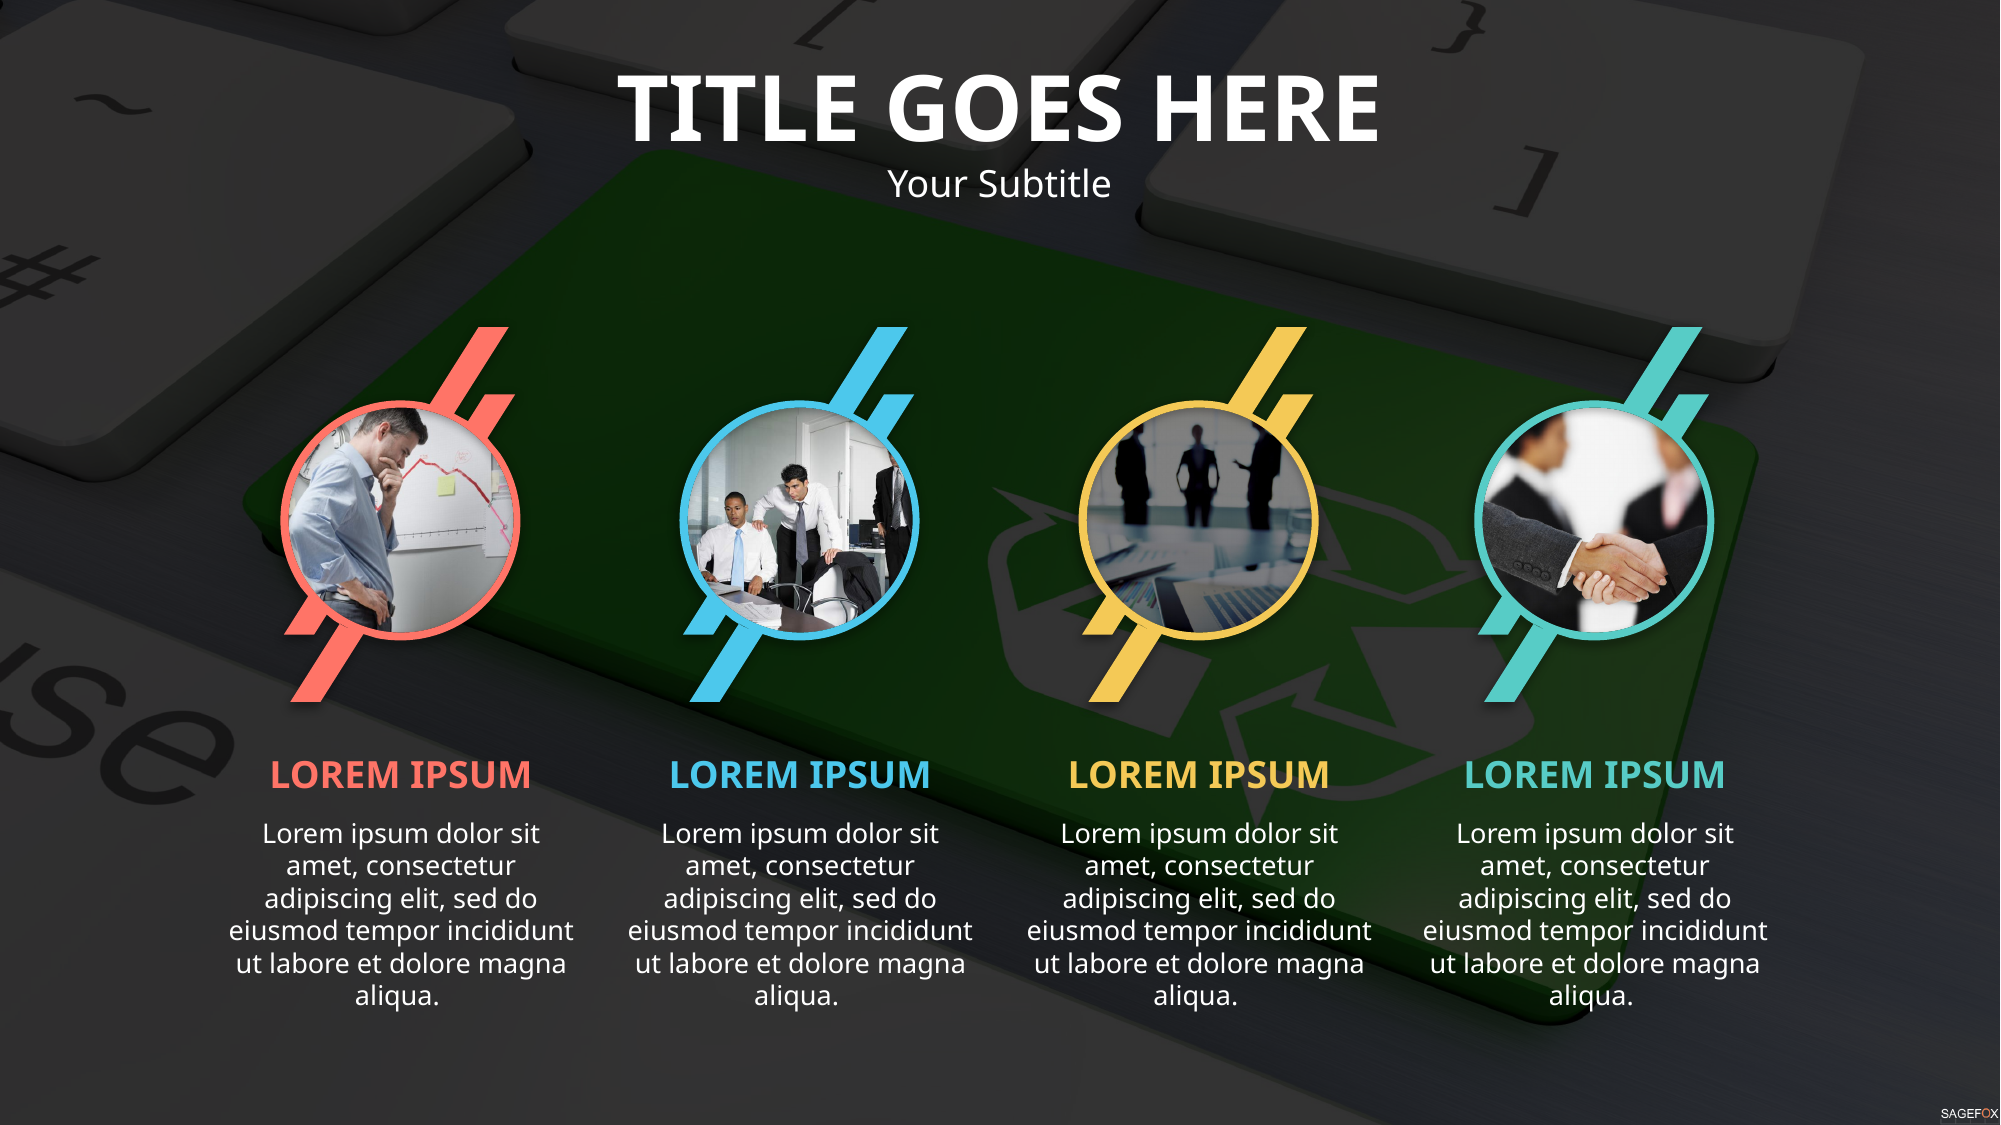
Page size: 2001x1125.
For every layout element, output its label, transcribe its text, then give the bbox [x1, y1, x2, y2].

text_box [1487, 419, 1700, 631]
text_box [279, 326, 522, 704]
text_box [1092, 419, 1304, 631]
text_box LOREM IPSUM Lorem ipsum dolor sit amet, consectetur adipiscing elit, sed do eiusmod tempor incididunt ut labore et dolore magna aliqua. [616, 746, 984, 1017]
text_box [1077, 326, 1320, 704]
text_box LOREM IPSUM Lorem ipsum dolor sit amet, consectetur adipiscing elit, sed do eiusmod tempor incididunt ut labore et dolore magna aliqua. [1015, 746, 1383, 1017]
picture [0, 0, 2001, 1125]
text_box TITLE GOES HERE Your Subtitle [548, 42, 1452, 212]
text_box [1473, 326, 1716, 704]
text_box [678, 326, 921, 704]
text_box LOREM IPSUM Lorem ipsum dolor sit amet, consectetur adipiscing elit, sed do eiusmod tempor incididunt ut labore et dolore magna aliqua. [217, 746, 585, 1017]
text_box LOREM IPSUM Lorem ipsum dolor sit amet, consectetur adipiscing elit, sed do eiusmod tempor incididunt ut labore et dolore magna aliqua. [1411, 746, 1779, 1017]
text_box [293, 419, 506, 631]
text_box [694, 419, 907, 631]
